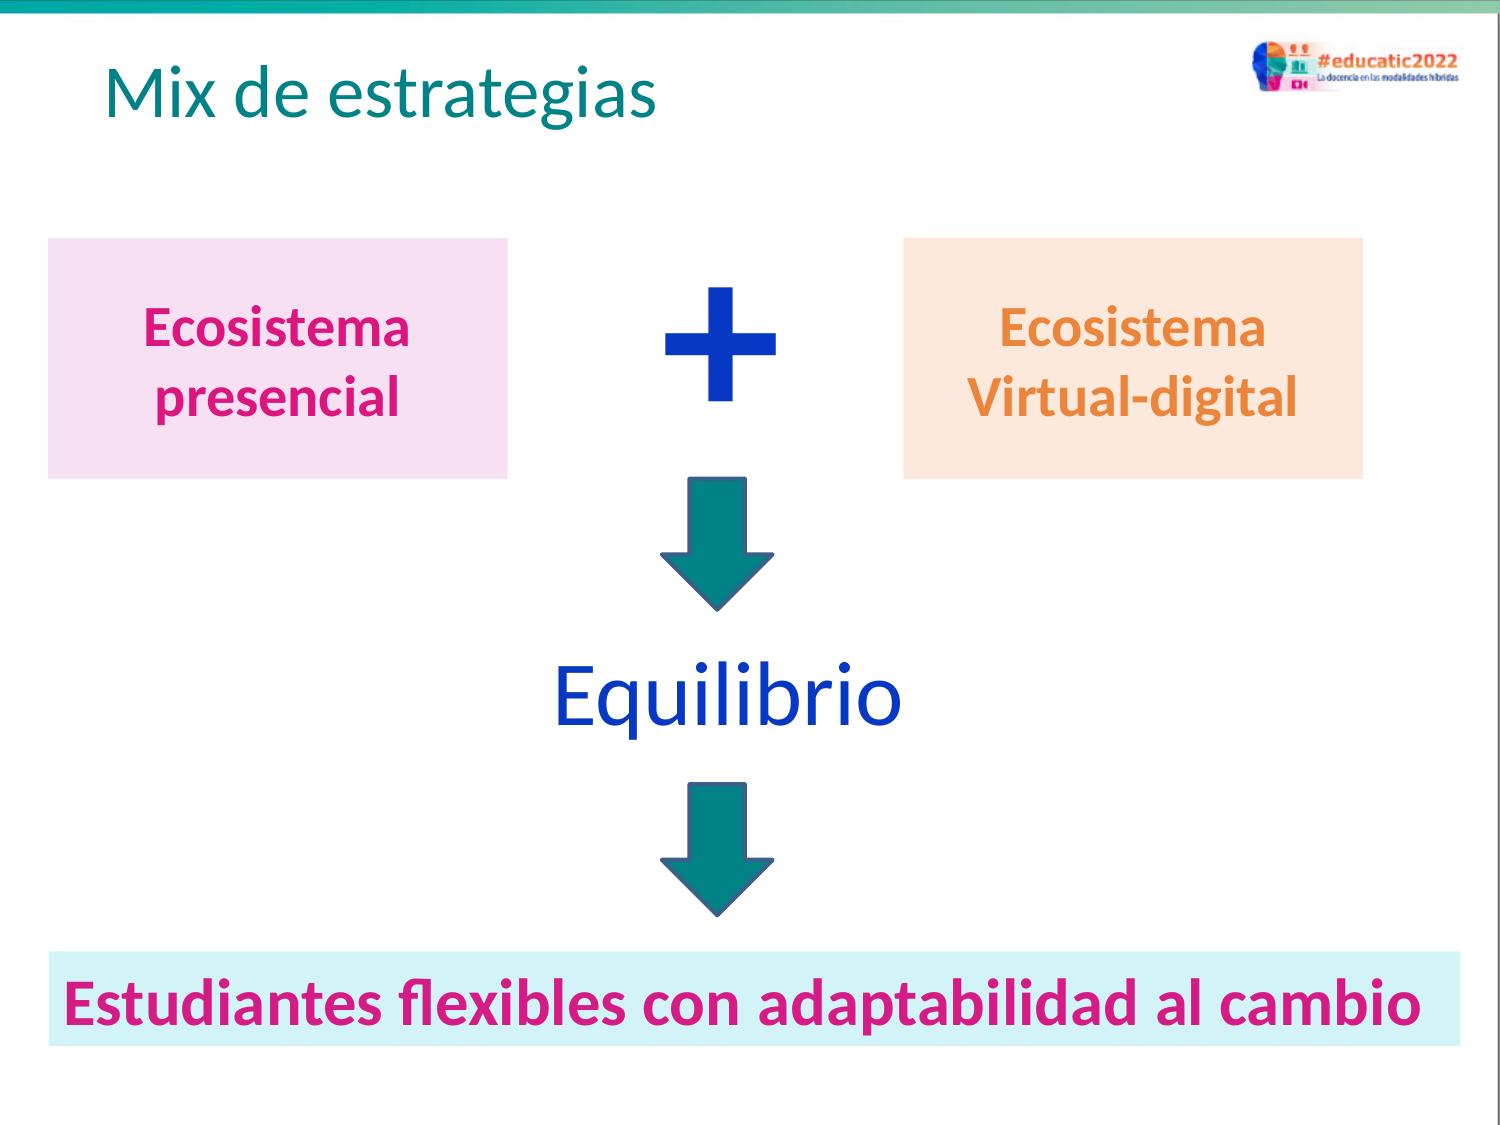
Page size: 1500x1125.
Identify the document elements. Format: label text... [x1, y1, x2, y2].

text_box Mix de estrategias [88, 35, 841, 141]
text_box Equilibrio [537, 625, 1407, 751]
title Ecosistema presencial [47, 238, 508, 479]
text_box [659, 476, 775, 612]
picture [0, 0, 1500, 1125]
text_box [659, 782, 775, 918]
text_box Ecosistema Virtual-digital [903, 237, 1364, 479]
text_box + [646, 173, 788, 476]
text_box Estudiantes flexibles con adaptabilidad al cambio [48, 951, 1461, 1047]
